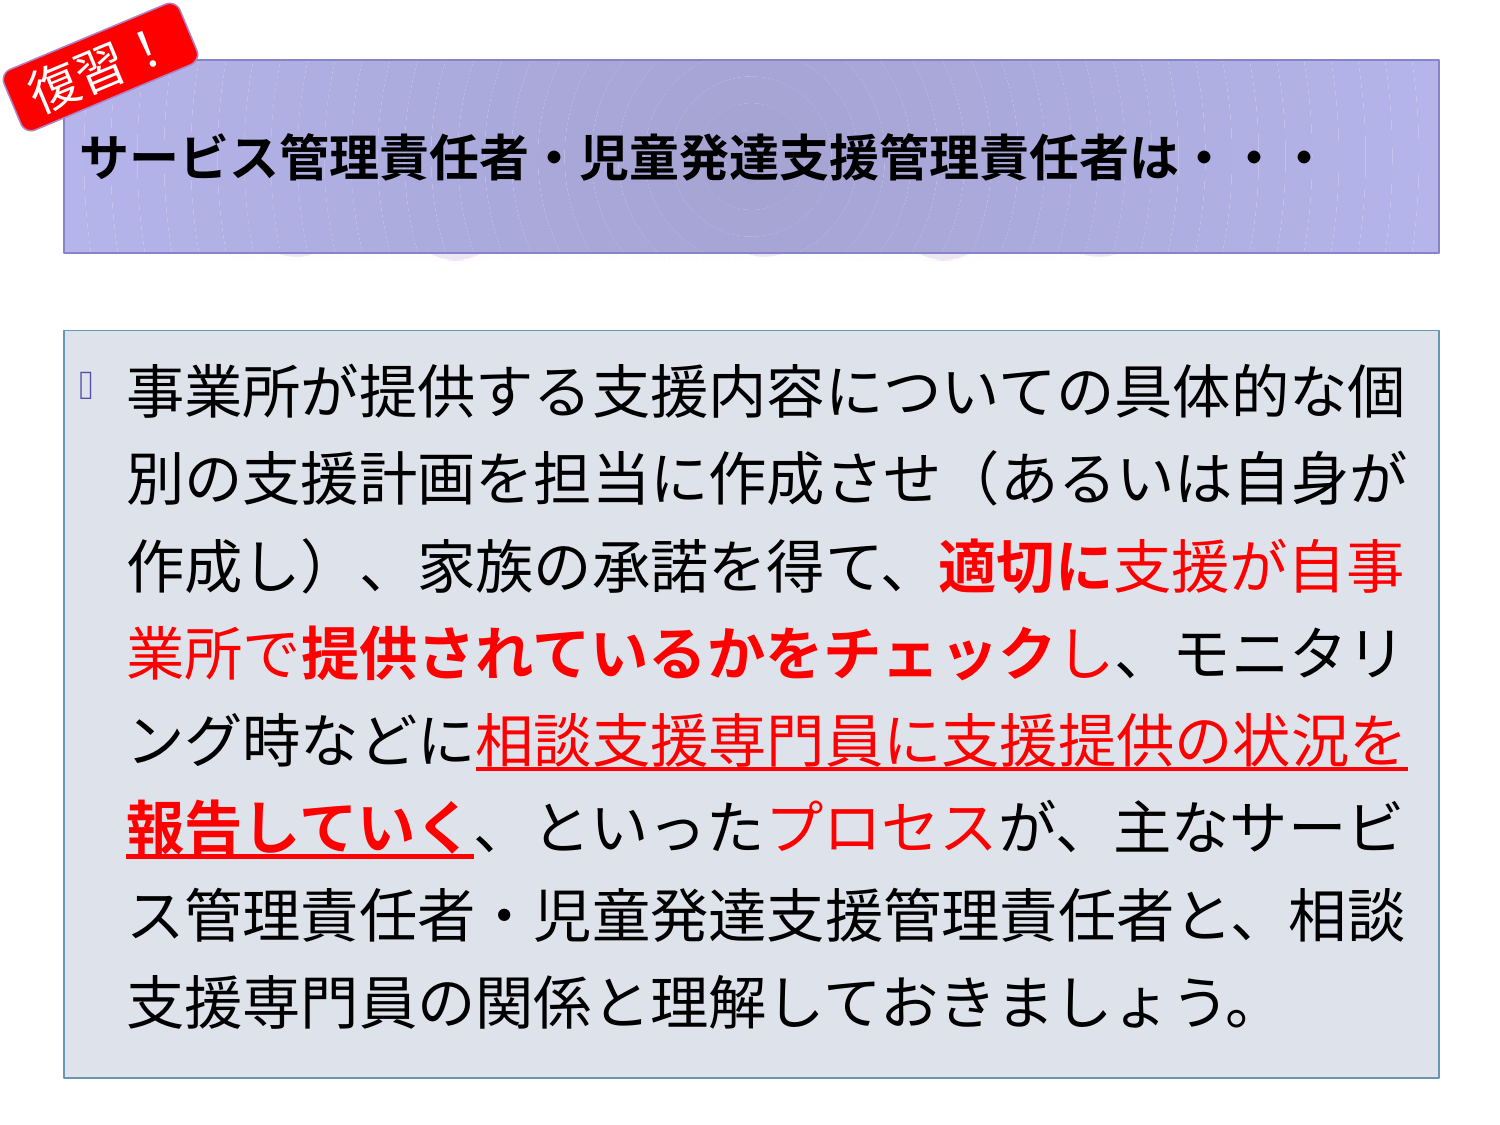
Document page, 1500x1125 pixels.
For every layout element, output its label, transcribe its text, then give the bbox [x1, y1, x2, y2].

text_box 復習！ [2, 2, 199, 132]
picture [228, 254, 1167, 261]
list 事業所が提供する支援内容についての具体的な個別の支援計画を担当に作成させ（あるいは自身が作成し）、家族の承諾を得て、適切に支援が自事業所で提供されているかをチェックし、モニタリング時などに相談支援専門員に支援提供の状況を報告していく、といったプロセスが、主なサービス管理責任者・児童発達支援管理責任者と、相談支援専門員の関係と理解しておきましょう。 [63, 330, 1440, 1079]
title サービス管理責任者・児童発達支援管理責任者は・・・ [63, 59, 1440, 254]
